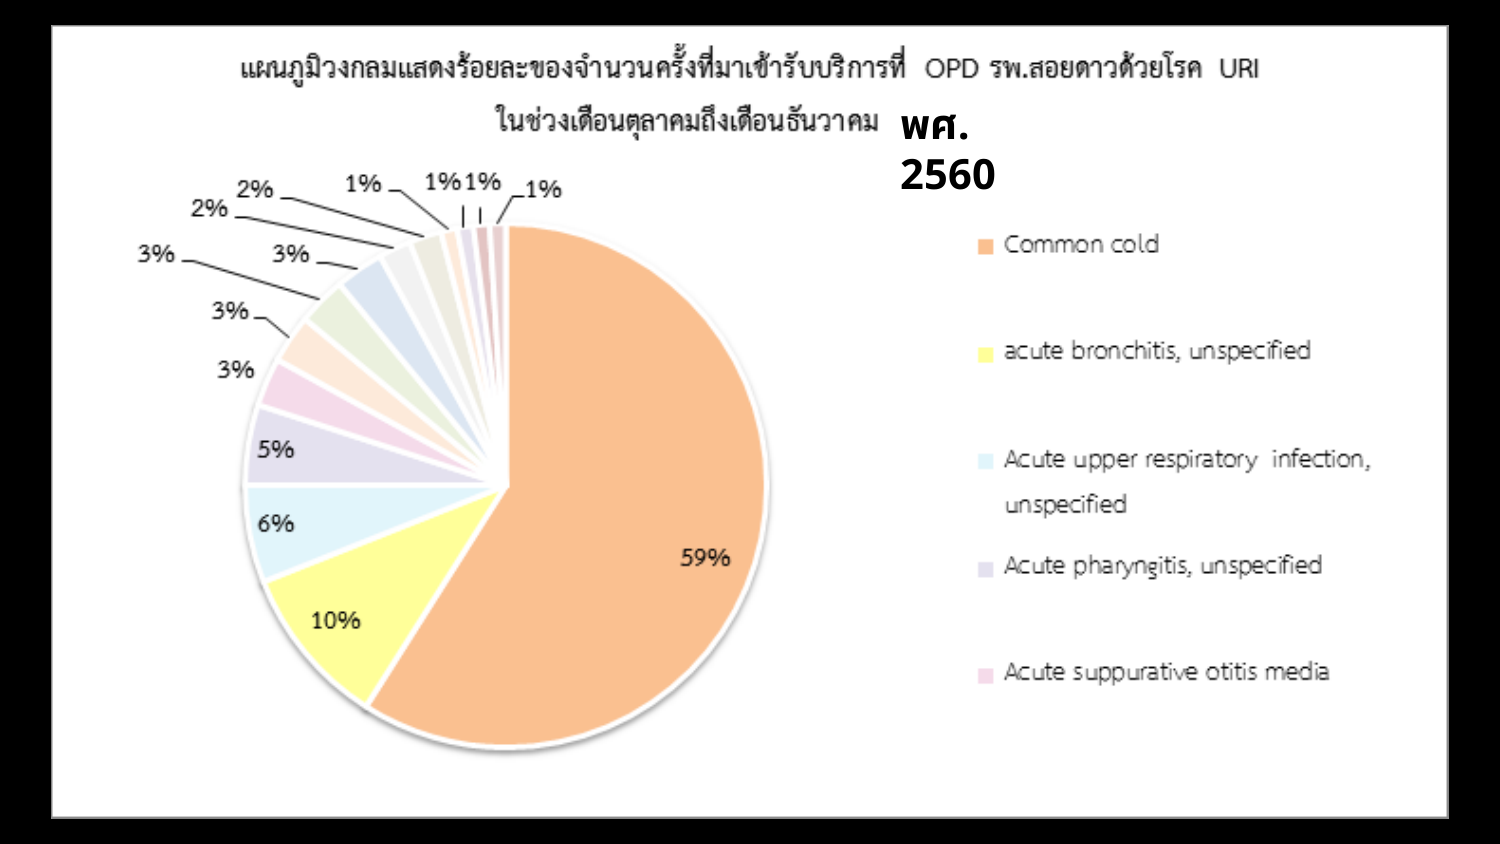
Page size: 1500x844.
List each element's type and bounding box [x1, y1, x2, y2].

picture [50, 25, 1450, 819]
